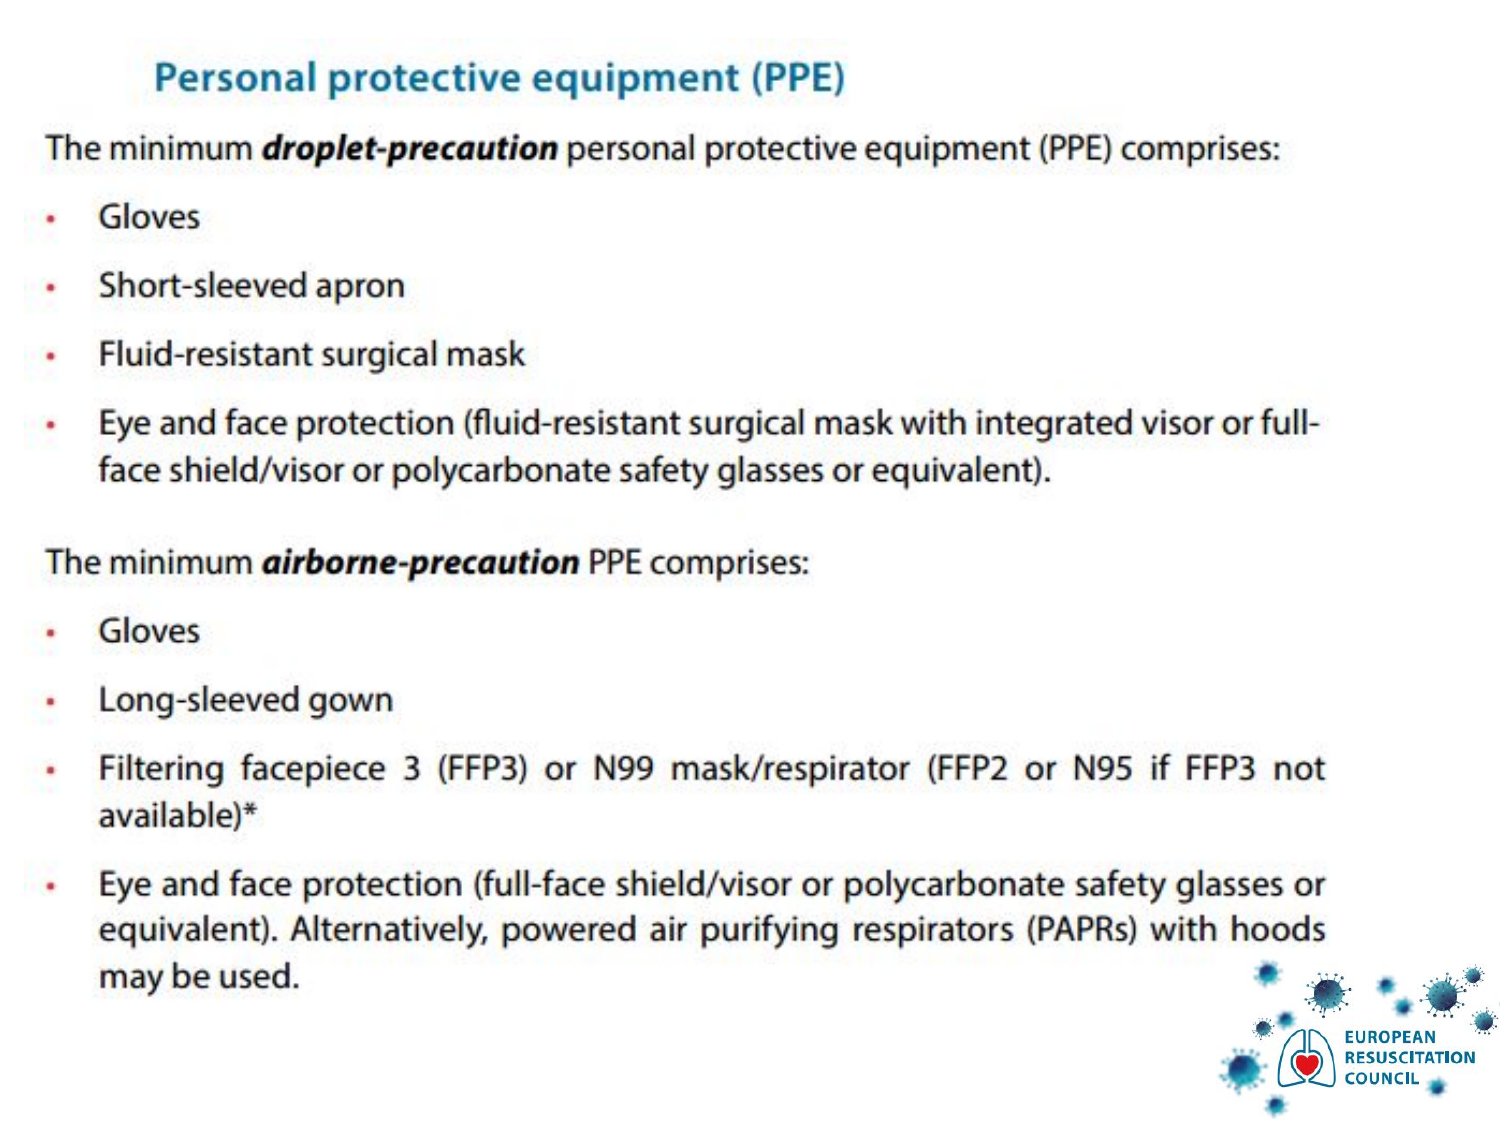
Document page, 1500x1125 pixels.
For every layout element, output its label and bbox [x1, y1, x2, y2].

picture [1216, 949, 1500, 1125]
list [24, 38, 1368, 1026]
